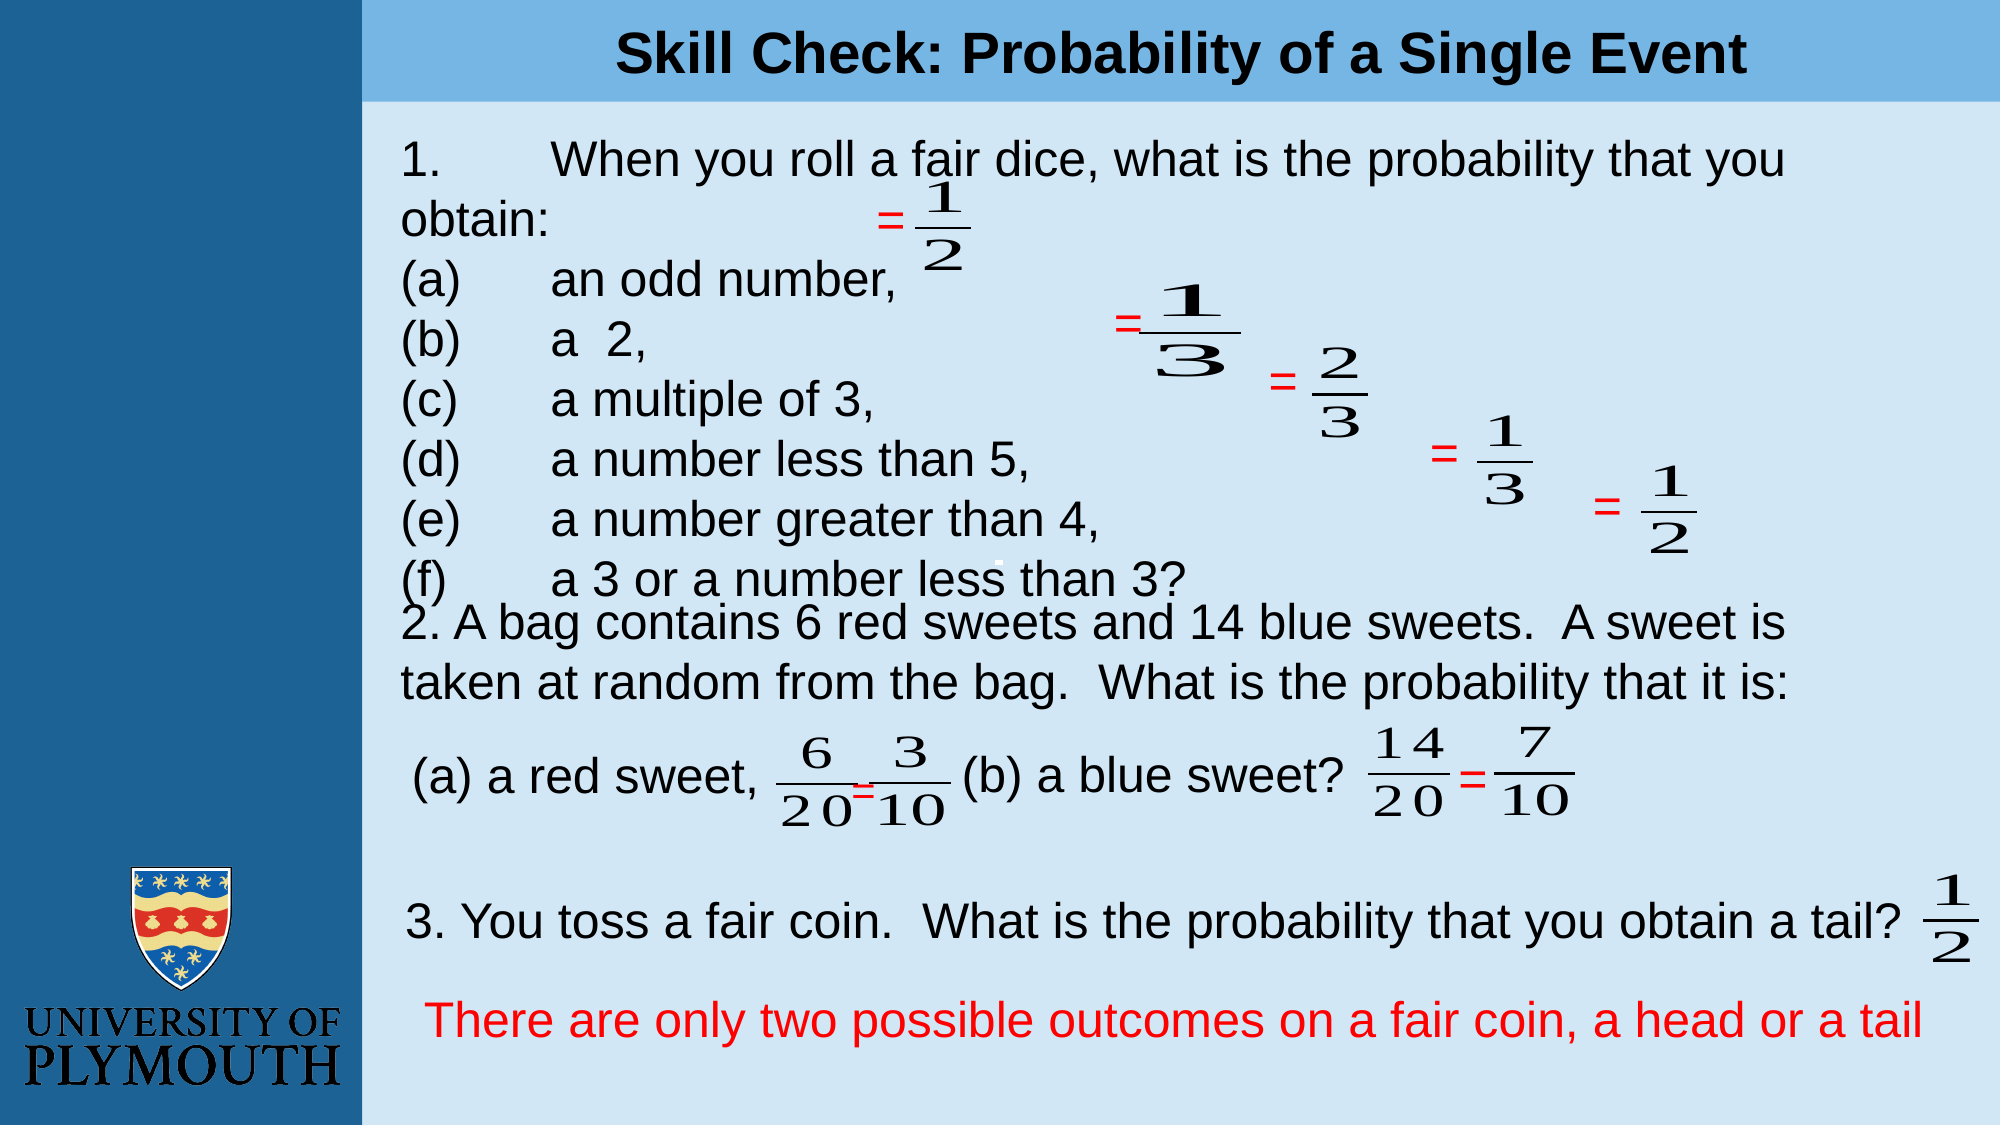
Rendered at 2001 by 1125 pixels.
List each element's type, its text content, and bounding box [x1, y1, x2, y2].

picture [0, 825, 378, 1125]
text_box = [1443, 738, 1491, 814]
text_box There are only two possible outcomes on a fair coin, a head or a tail [409, 979, 1959, 1055]
text_box 2. A bag contains 6 red sweets and 14 blue sweets. A sweet is taken at random from the bag. What is the probability that it is: [385, 582, 1856, 717]
text_box (a) a red sweet, [396, 736, 775, 812]
text_box Skill Check: Probability of a Single Event [363, 7, 2000, 93]
text_box (b) a blue sweet? [946, 734, 1361, 810]
text_box 3. You toss a fair coin. What is the probability that you obtain a tail? [390, 881, 1927, 957]
text_box = [836, 756, 891, 822]
text_box 1. When you roll a fair dice, what is the probability that you obtain: (a) an odd number, (b) a 2, (c) a multiple of 3, (d) a number less than 5, (e) a number greater than 4, (f) a 3 or a number less than 3? [385, 118, 1922, 614]
picture [995, 560, 1003, 565]
